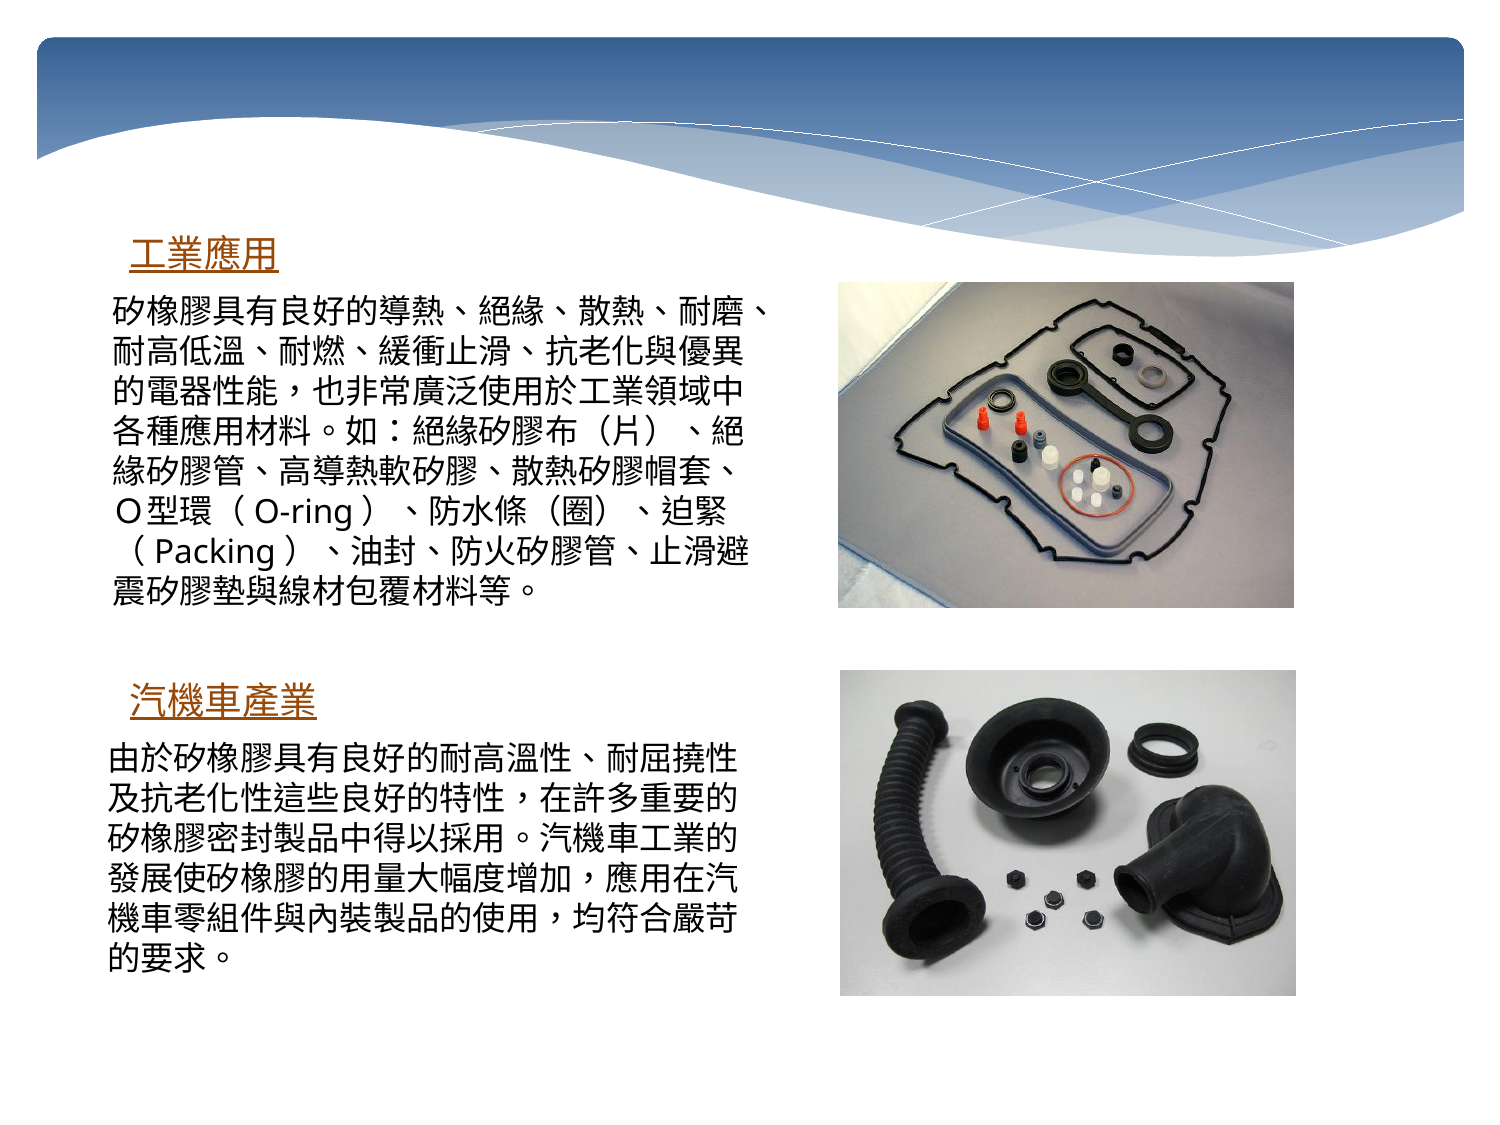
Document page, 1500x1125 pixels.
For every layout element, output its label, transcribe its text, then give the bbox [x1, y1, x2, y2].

text_box 矽橡膠具有良好的導熱、絕緣、散熱、耐磨、耐高低溫、耐燃、緩衝止滑、抗老化與優異的電器性能，也非常廣泛使用於工業領域中各種應用材料。如：絕緣矽膠布（片）、絕緣矽膠管、高導熱軟矽膠、散熱矽膠帽套、Ｏ型環（O-ring）、防水條（圈）、迫緊（Packing）、油封、防火矽膠管、止滑避震矽膠墊與線材包覆材料等。 [98, 282, 772, 618]
picture [838, 282, 1294, 609]
text_box 工業應用 [114, 222, 295, 283]
text_box 由於矽橡膠具有良好的耐高溫性、耐屈撓性及抗老化性這些良好的特性，在許多重要的矽橡膠密封製品中得以採用。汽機車工業的發展使矽橡膠的用量大幅度增加，應用在汽機車零組件與內裝製品的使用，均符合嚴苛的要求。 [92, 730, 766, 985]
text_box 汽機車產業 [114, 669, 332, 730]
picture [839, 670, 1296, 996]
